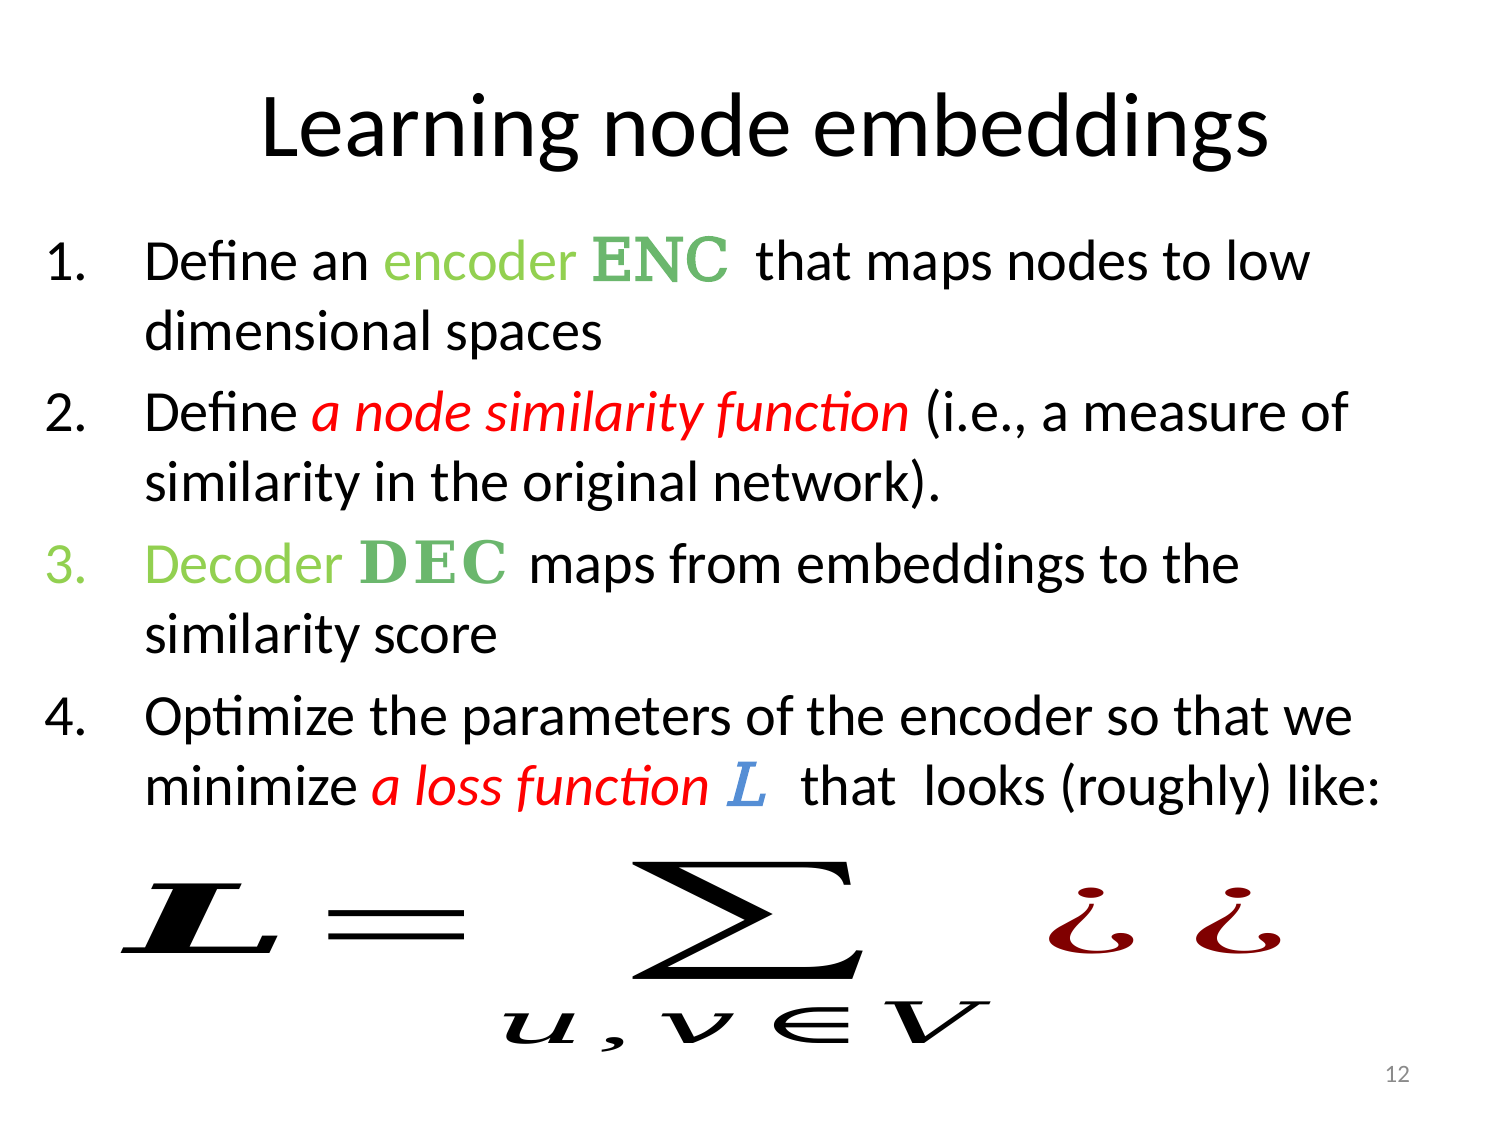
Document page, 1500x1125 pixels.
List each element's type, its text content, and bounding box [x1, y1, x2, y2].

slide_number 12 [1074, 1042, 1425, 1103]
title Learning node embeddings [71, 25, 1460, 214]
list Define an encoder ENC that maps nodes to low dimensional spaces Define a node similarity function (i.e., a measure of similarity in the original network). Decoder 𝐃𝐄𝐂 maps from embeddings to the similarity score Optimize the parameters of the encoder so that we minimize a loss function L that looks (roughly) like: [29, 214, 1443, 638]
